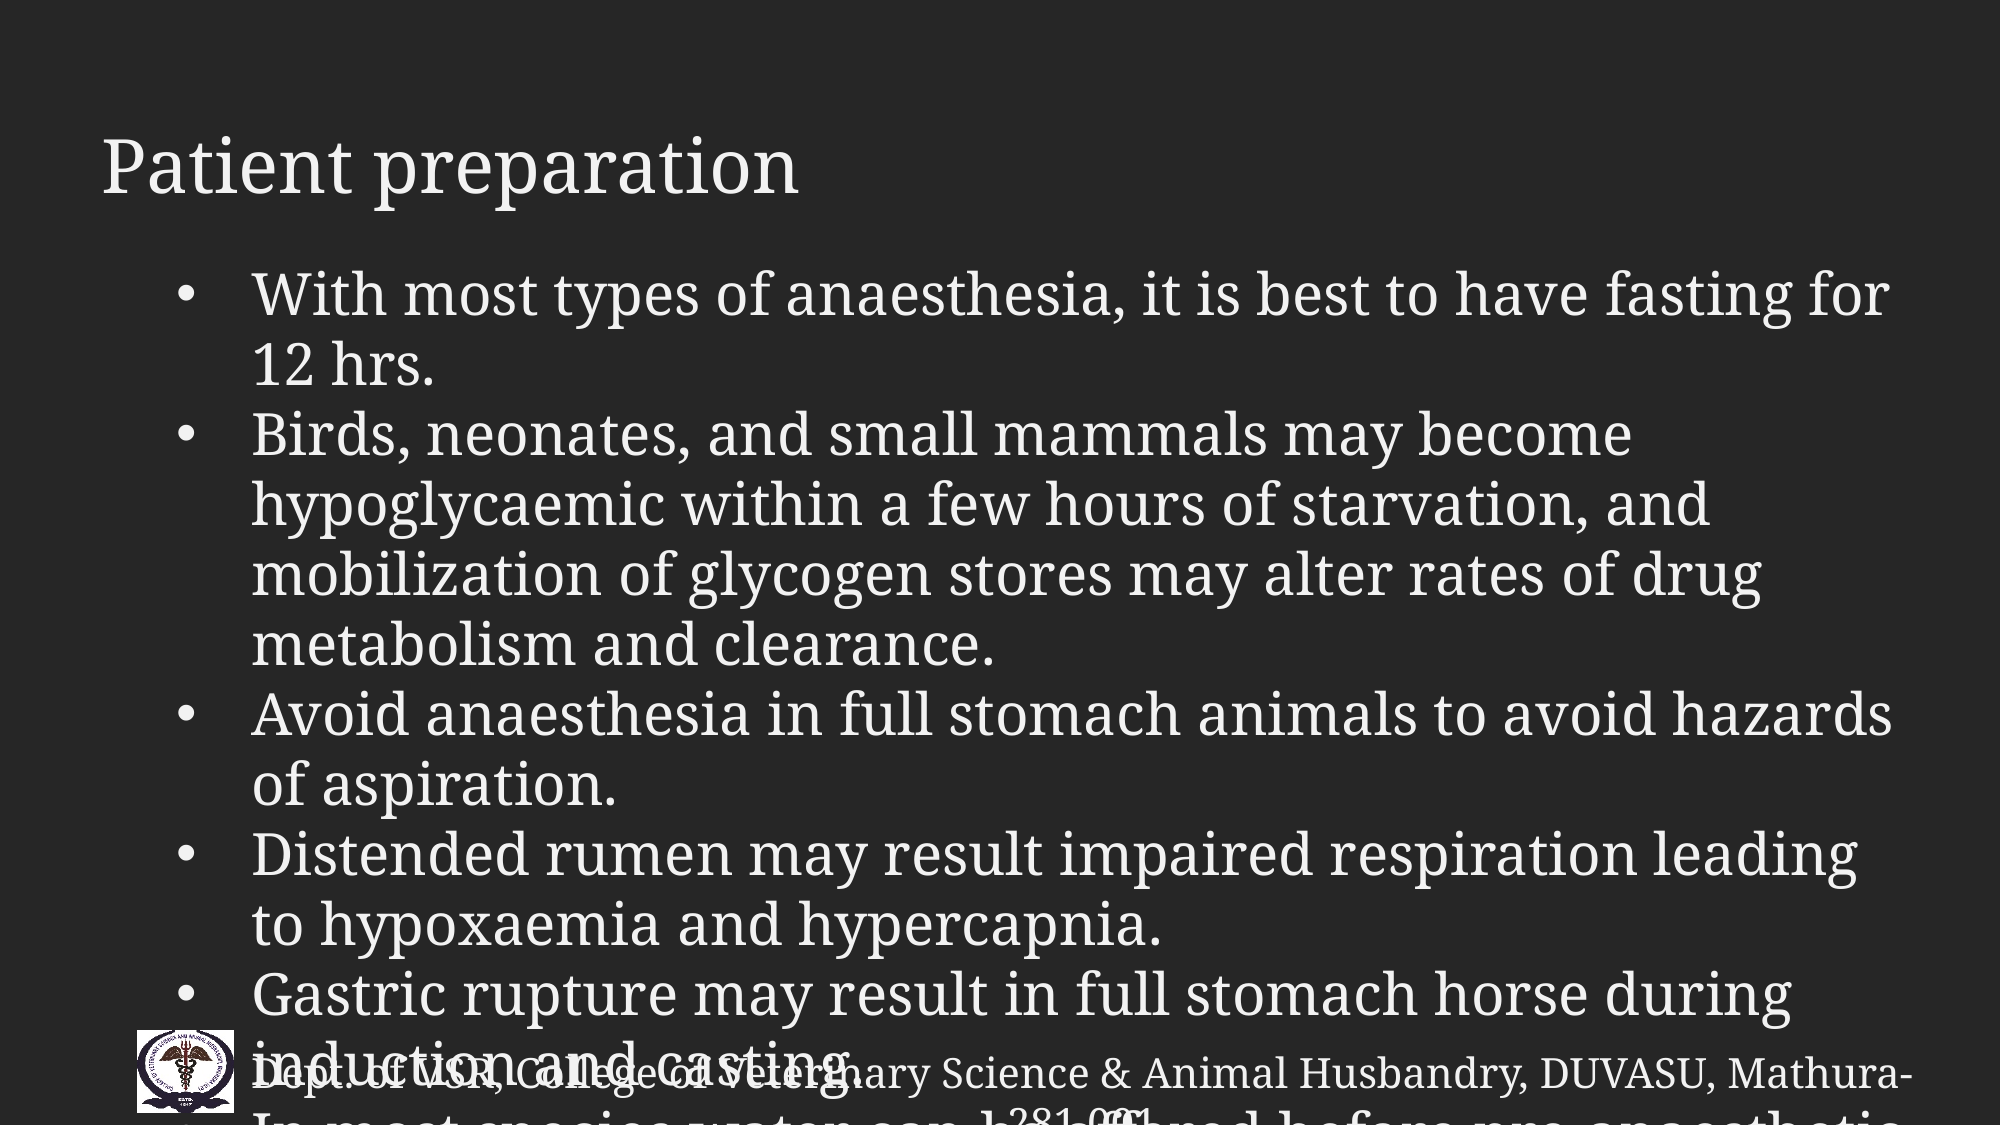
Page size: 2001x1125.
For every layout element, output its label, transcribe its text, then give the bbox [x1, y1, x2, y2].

text_box Patient preparation [86, 111, 1914, 216]
picture [137, 1030, 234, 1113]
text_box With most types of anaesthesia, it is best to have fasting for 12 hrs. Birds, neonates, and small mammals may become hypoglycaemic within a few hours of starvation, and mobilization of glycogen stores may alter rates of drug metabolism and clearance. Avoid anaesthesia in full stomach animals to avoid hazards of aspiration. Distended rumen may result impaired respiration leading to hypoxaemia and hypercapnia. Gastric rupture may result in full stomach horse during induction and casting. In most species water can be offered before pre-anaesthetic agent is administered. [86, 249, 1933, 1125]
